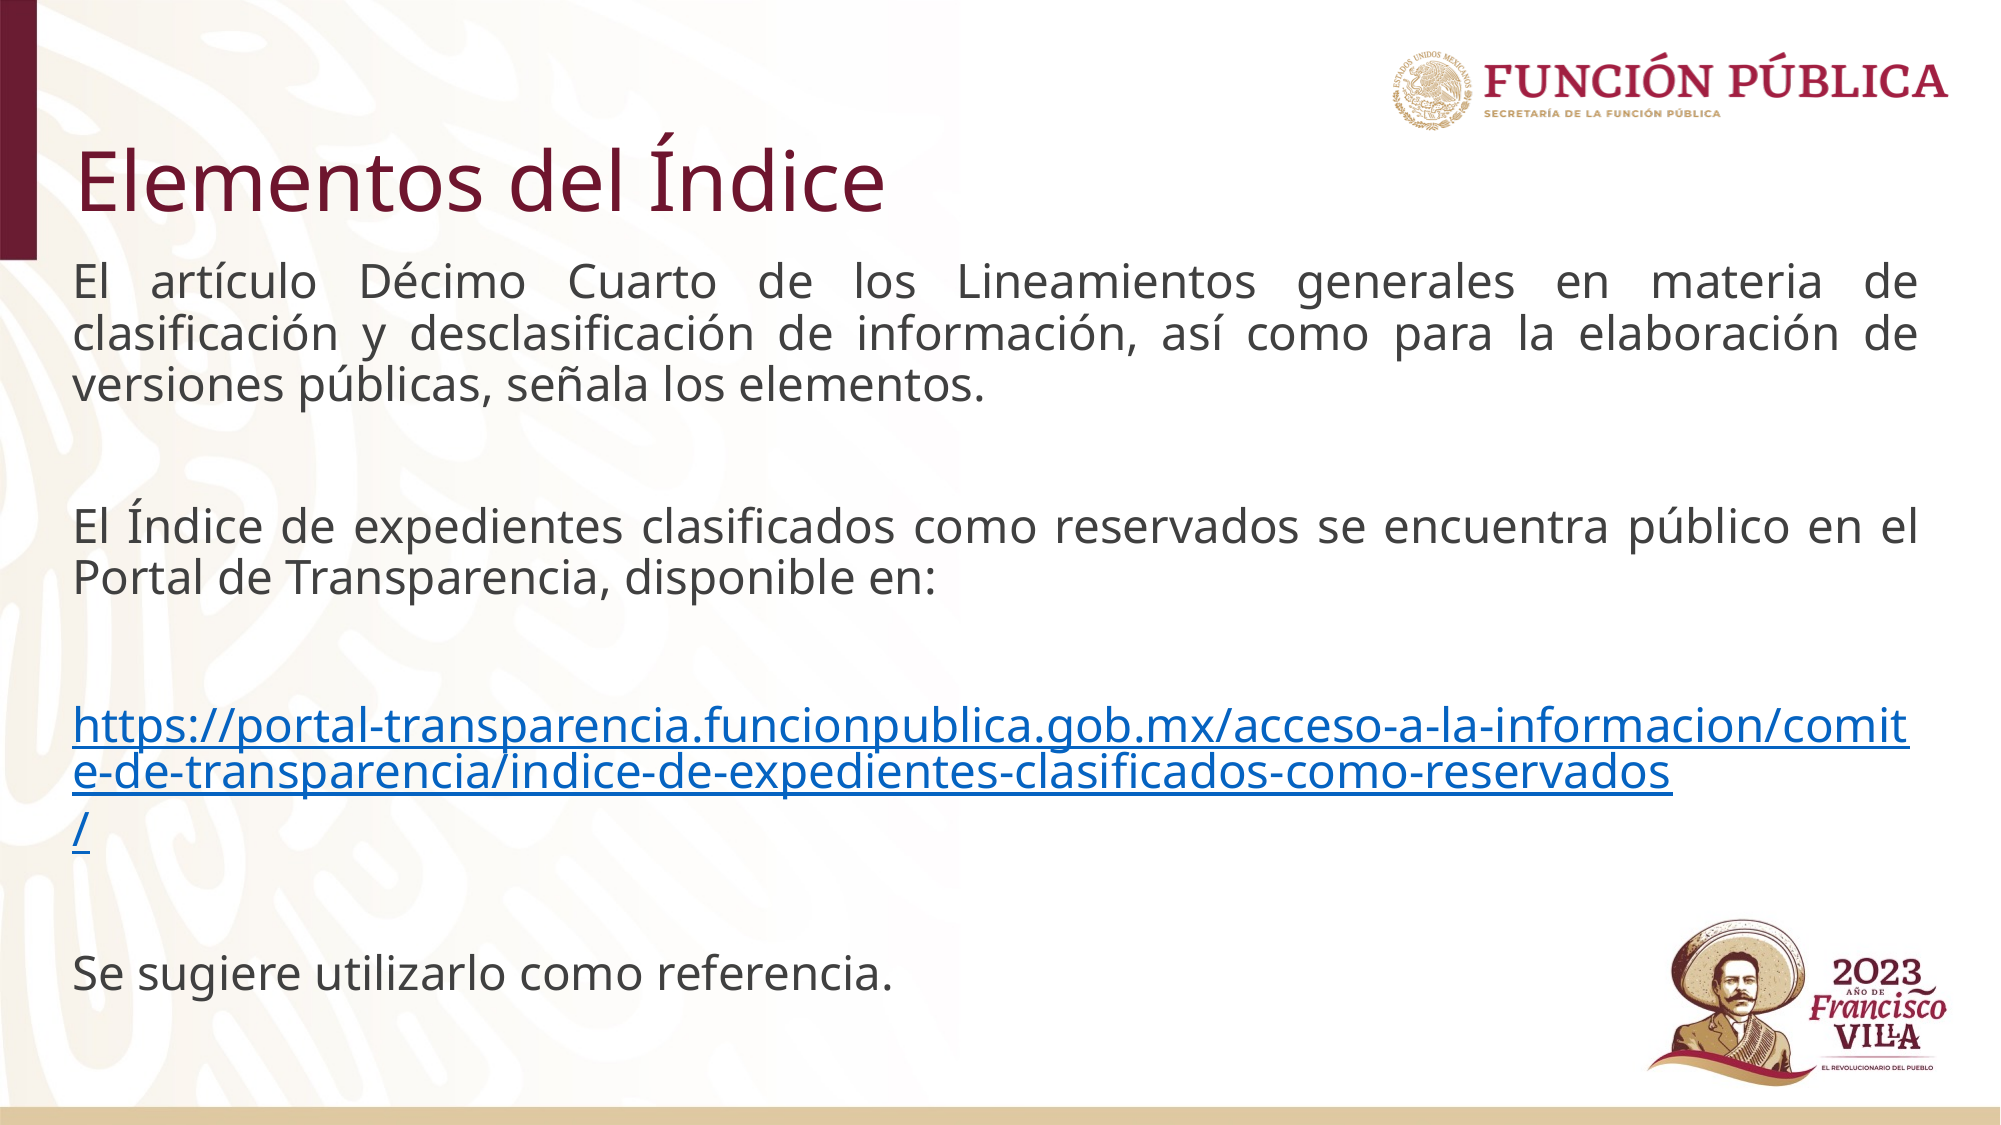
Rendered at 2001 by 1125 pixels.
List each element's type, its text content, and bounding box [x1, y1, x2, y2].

list El artículo Décimo Cuarto de los Lineamientos generales en materia de clasificación y desclasificación de información, así como para la elaboración de versiones públicas, señala los elementos. El Índice de expedientes clasificados como reservados se encuentra público en el Portal de Transparencia, disponible en: https://portal-transparencia.funcionpublica.gob.mx/acceso-a-la-informacion/comite-de-transparencia/indice-de-expedientes-clasificados-como-reservados/ Se sugiere utilizarlo como referencia. [57, 250, 1937, 963]
title Elementos del Índice [59, 132, 1934, 245]
picture [0, 0, 2001, 1125]
